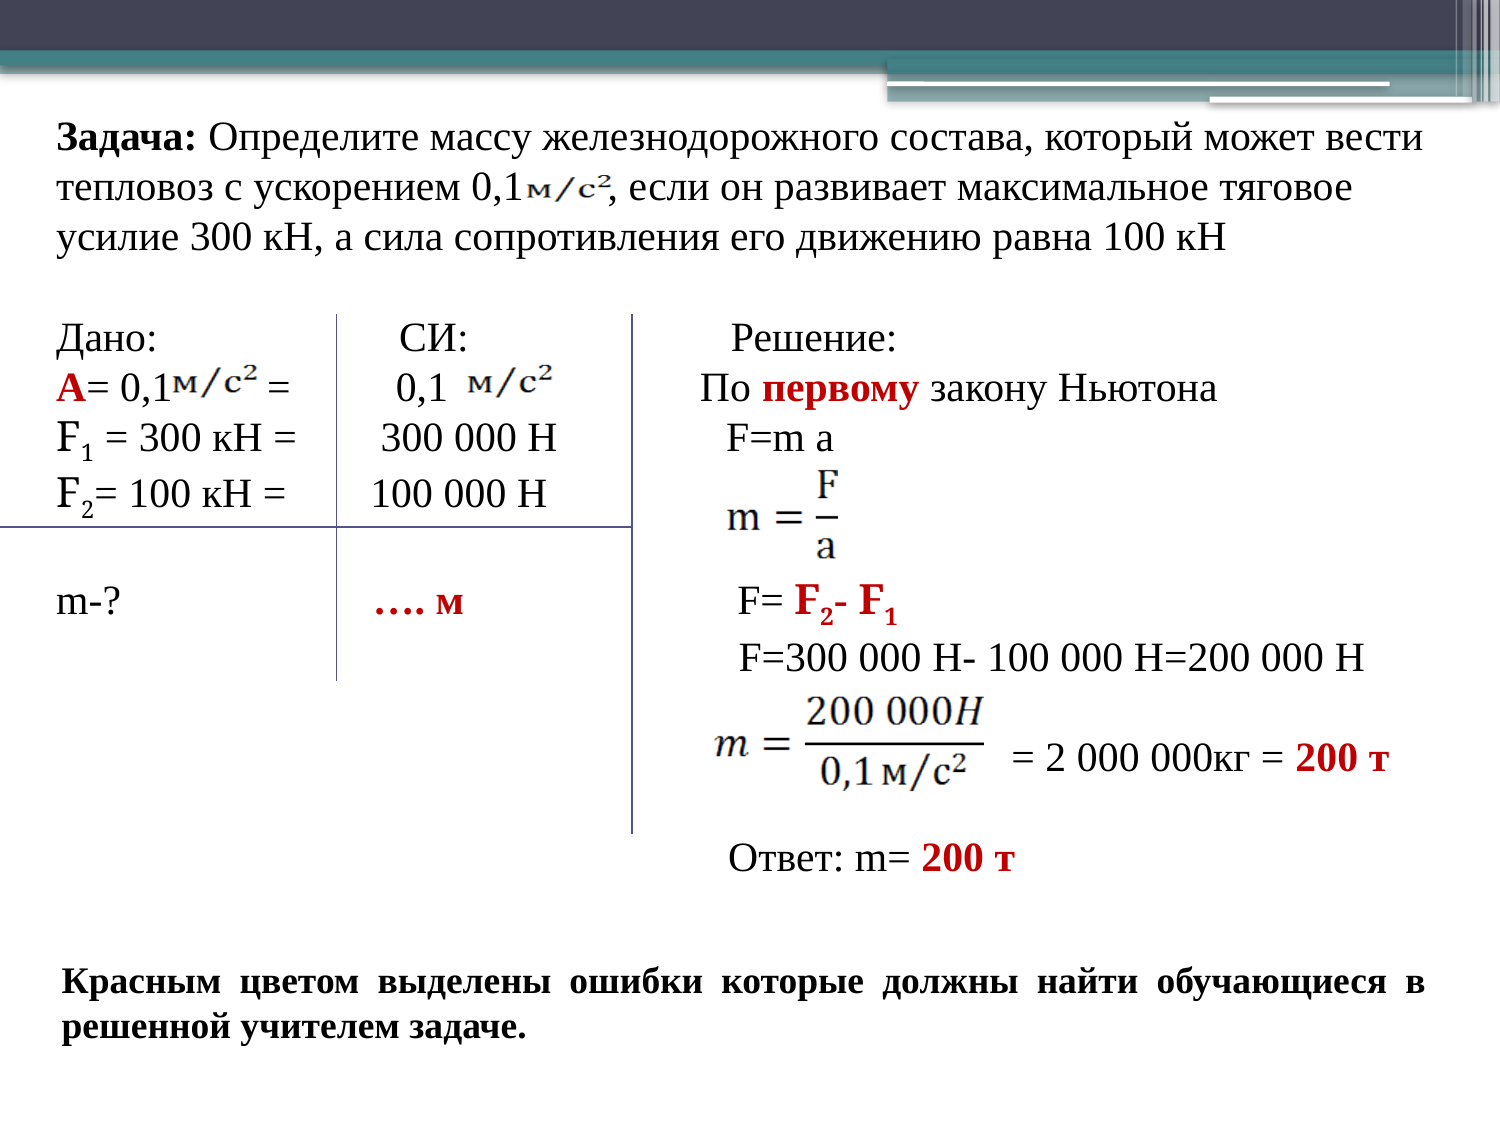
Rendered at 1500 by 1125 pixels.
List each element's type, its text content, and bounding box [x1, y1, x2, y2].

picture [726, 467, 838, 570]
picture [170, 361, 261, 409]
picture [525, 172, 615, 211]
picture [466, 361, 556, 409]
text_box Задача: Определите массу железнодорожного состава, который может вести тепловоз с ускорением 0,1 , если он развивает максимальное тяговое усилие 300 кН, а сила сопротивления его движению равна 100 кН Дано: СИ: Решение: А= 0,1 = 0,1 По первому закону Ньютона F1 = 300 кН = 300 000 Н F=m a F2= 100 кН = 100 000 Н m-? …. м F= F2- F1 F=300 000 Н- 100 000 Н=200 000 Н = 2 000 000кг = 200 т Ответ: m= 200 т [41, 101, 1447, 888]
text_box Красным цветом выделены ошибки которые должны найти обучающиеся в решенной учителем задаче. [46, 949, 1442, 1054]
picture [714, 692, 984, 801]
